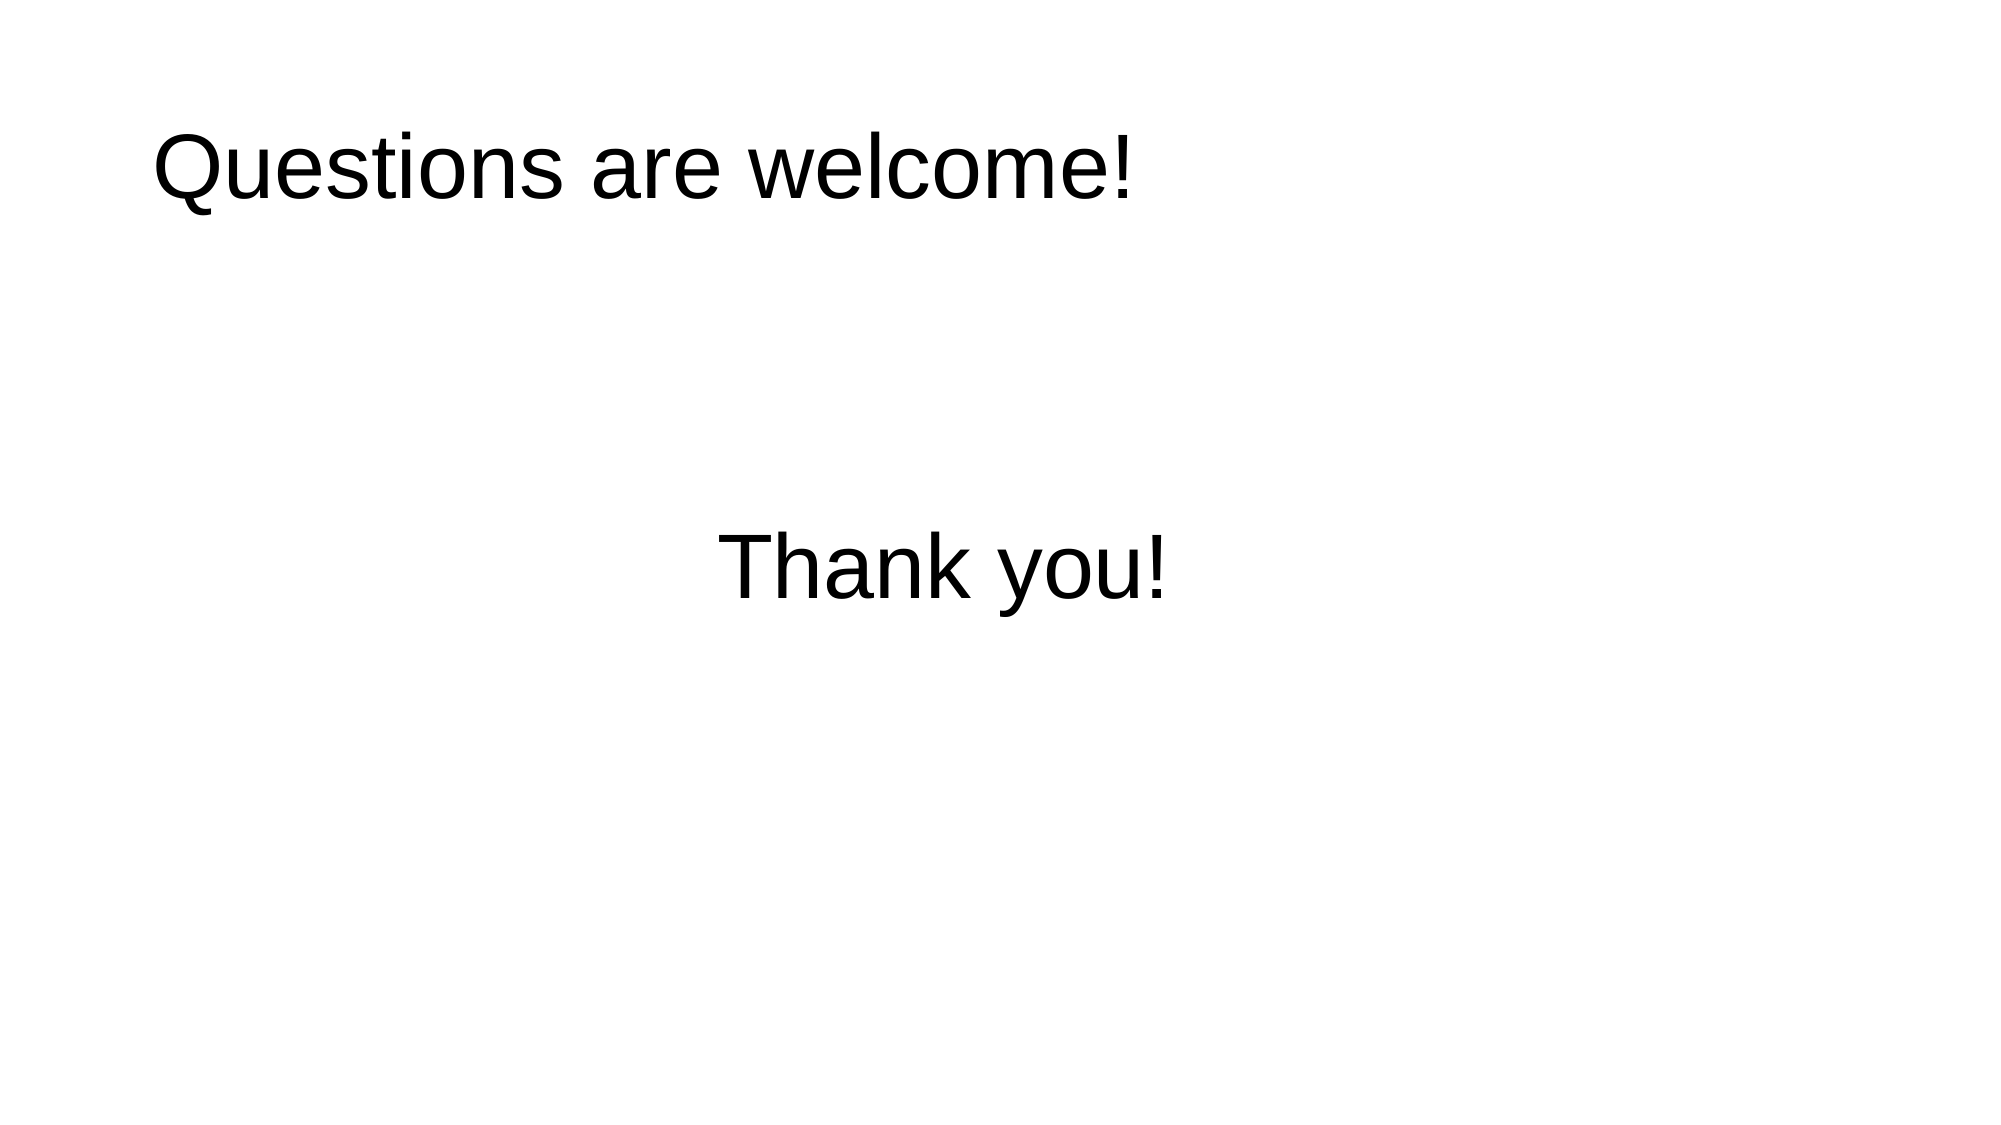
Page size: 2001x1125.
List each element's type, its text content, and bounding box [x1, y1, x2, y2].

text_box Thank you! [702, 499, 1187, 624]
title Questions are welcome! [137, 59, 1863, 278]
